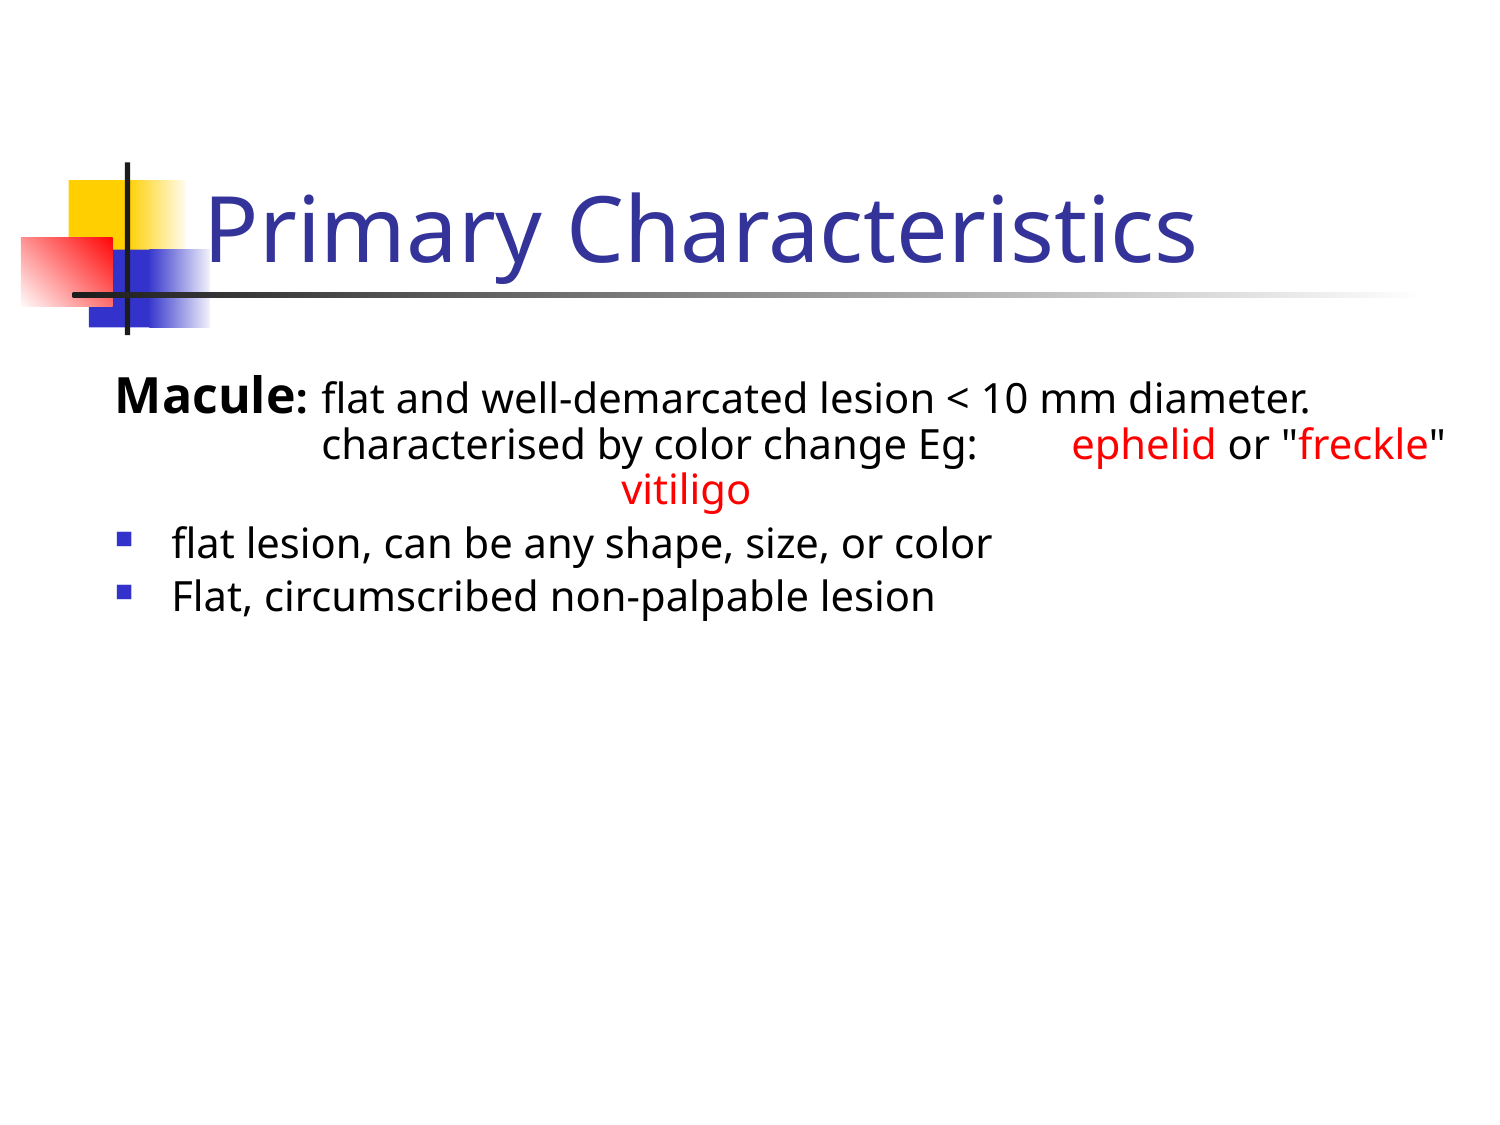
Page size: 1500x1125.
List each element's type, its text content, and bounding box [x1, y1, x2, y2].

title Primary Characteristics [188, 101, 1468, 289]
list Macule: flat and well-demarcated lesion < 10 mm diameter. characterised by color change Eg: ephelid or "freckle" vitiligo flat lesion, can be any shape, size, or color Flat, circumscribed non-palpable lesion [99, 362, 1488, 1038]
